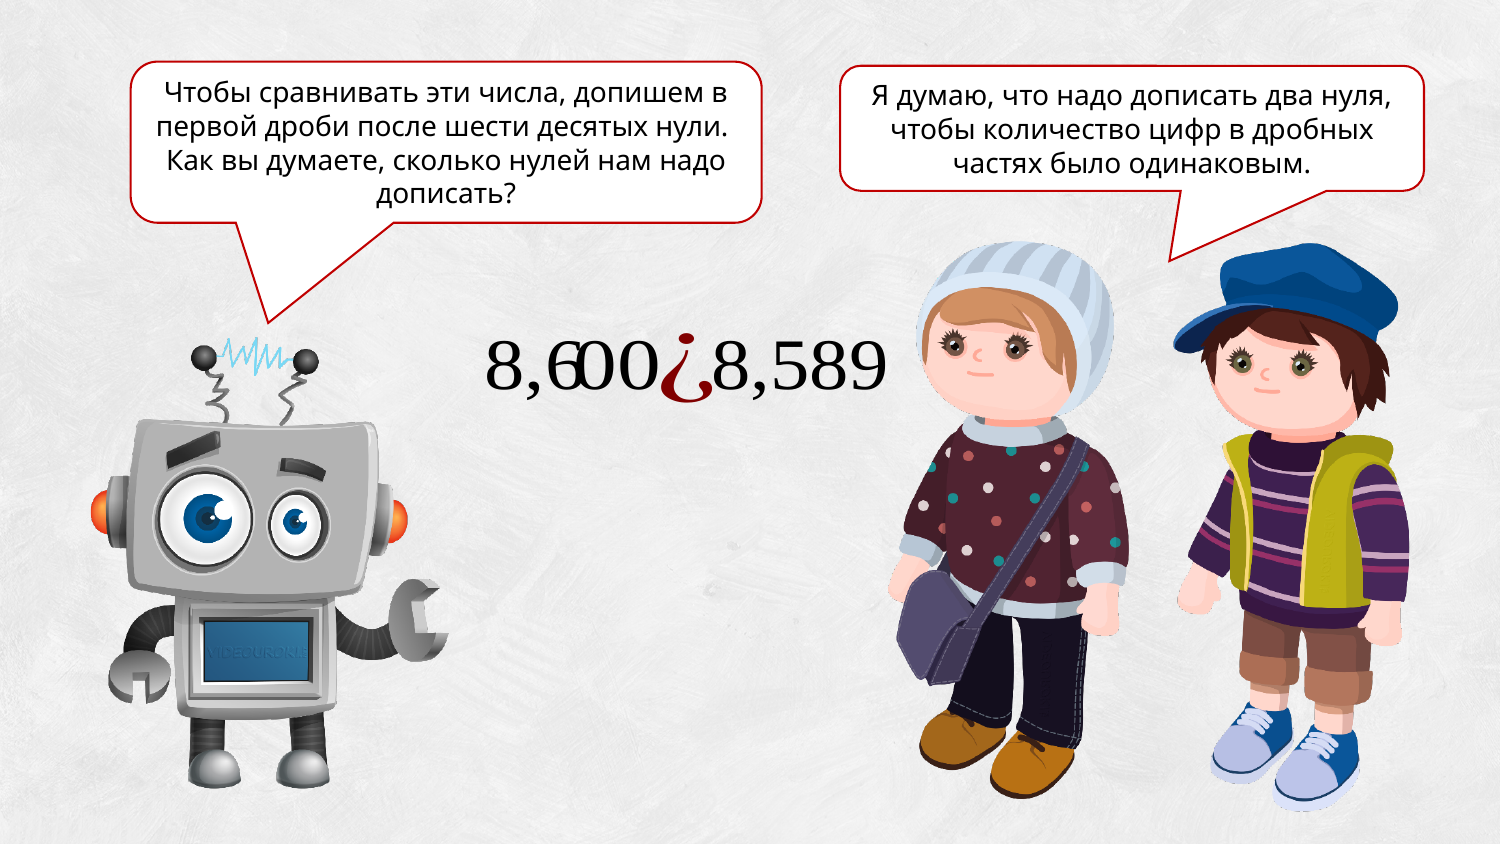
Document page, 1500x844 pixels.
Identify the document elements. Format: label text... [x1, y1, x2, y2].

text_box Чтобы сравнивать эти числа, допишем в первой дроби после шести десятых нули. Как вы думаете, сколько нулей нам надо дописать? [129, 60, 763, 325]
text_box Я думаю, что надо дописать два нуля, чтобы количество цифр в дробных частях было одинаковым. [838, 64, 1426, 222]
picture [0, 0, 1500, 844]
